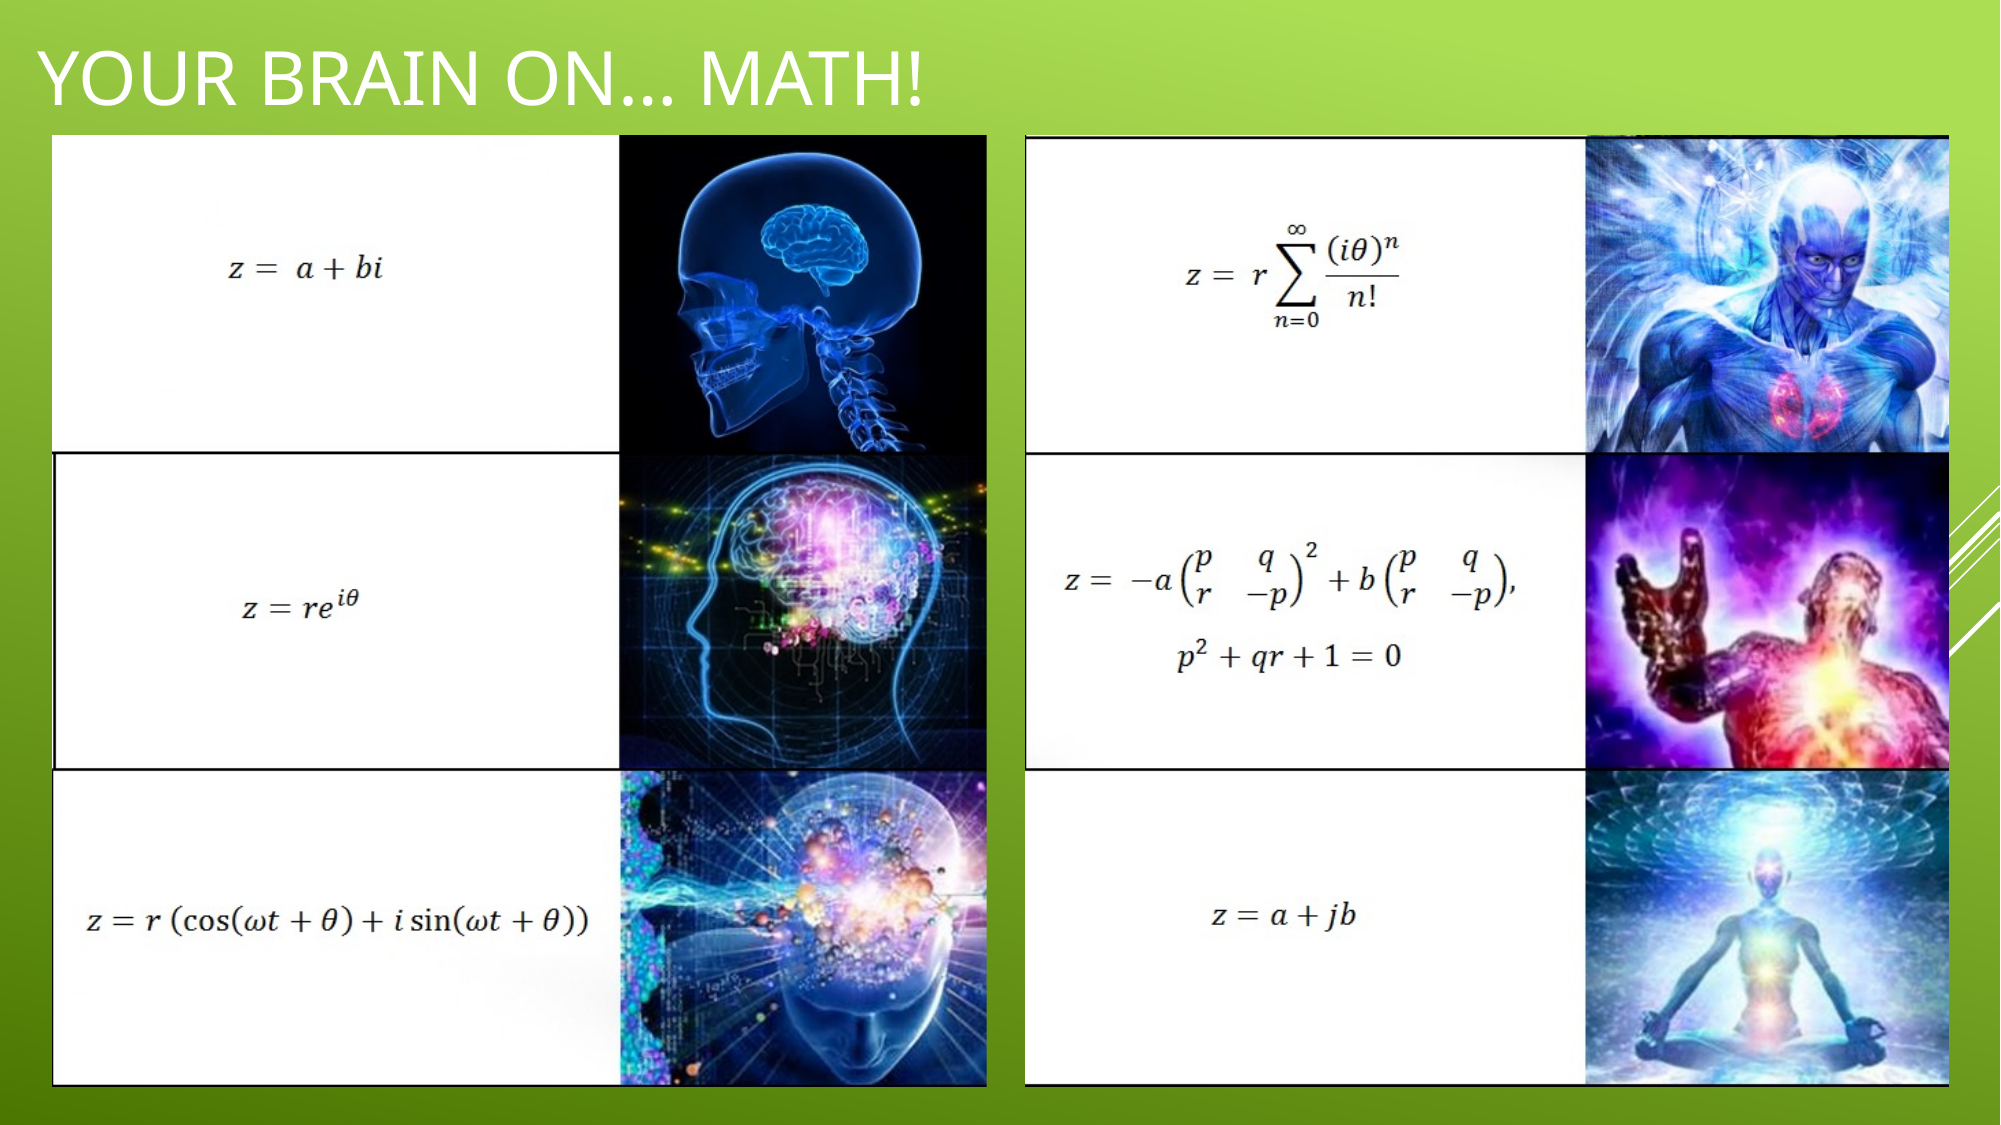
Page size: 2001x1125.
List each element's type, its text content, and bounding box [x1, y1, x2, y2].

title Your brain on… math! [22, 15, 2000, 136]
picture [51, 135, 987, 1087]
picture [1024, 135, 1950, 1087]
